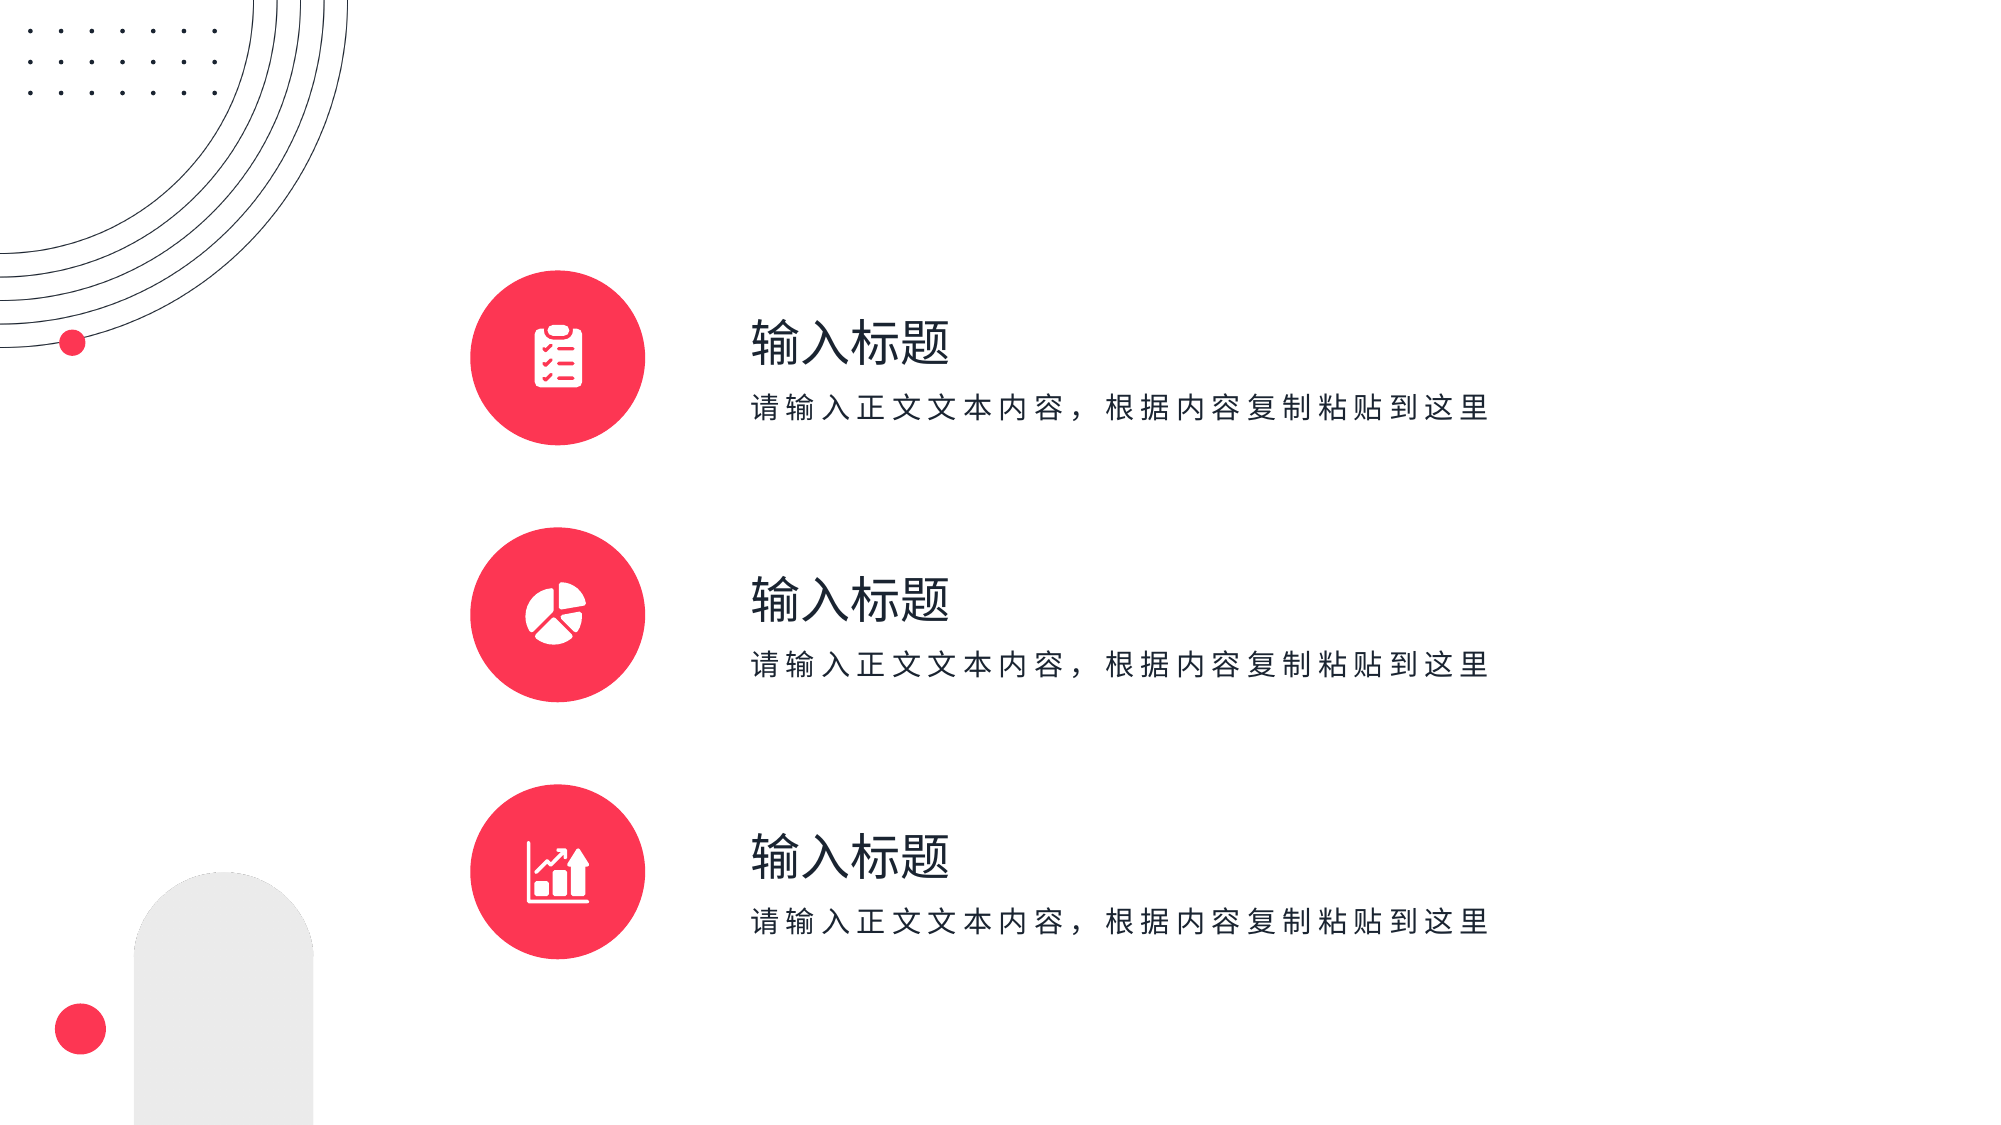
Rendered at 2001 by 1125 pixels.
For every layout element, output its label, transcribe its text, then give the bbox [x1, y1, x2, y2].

text_box 输入标题 [735, 818, 1928, 894]
text_box 请输入正文文本内容，根据内容复制粘贴到这里 [735, 638, 1930, 689]
text_box 输入标题 [735, 561, 1928, 637]
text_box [470, 527, 646, 703]
text_box 输入标题 [735, 304, 1928, 380]
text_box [470, 270, 646, 446]
picture [0, 0, 348, 348]
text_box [470, 784, 646, 960]
picture [133, 872, 314, 1125]
text_box 请输入正文文本内容，根据内容复制粘贴到这里 [735, 381, 1930, 432]
text_box 请输入正文文本内容，根据内容复制粘贴到这里 [735, 895, 1930, 946]
